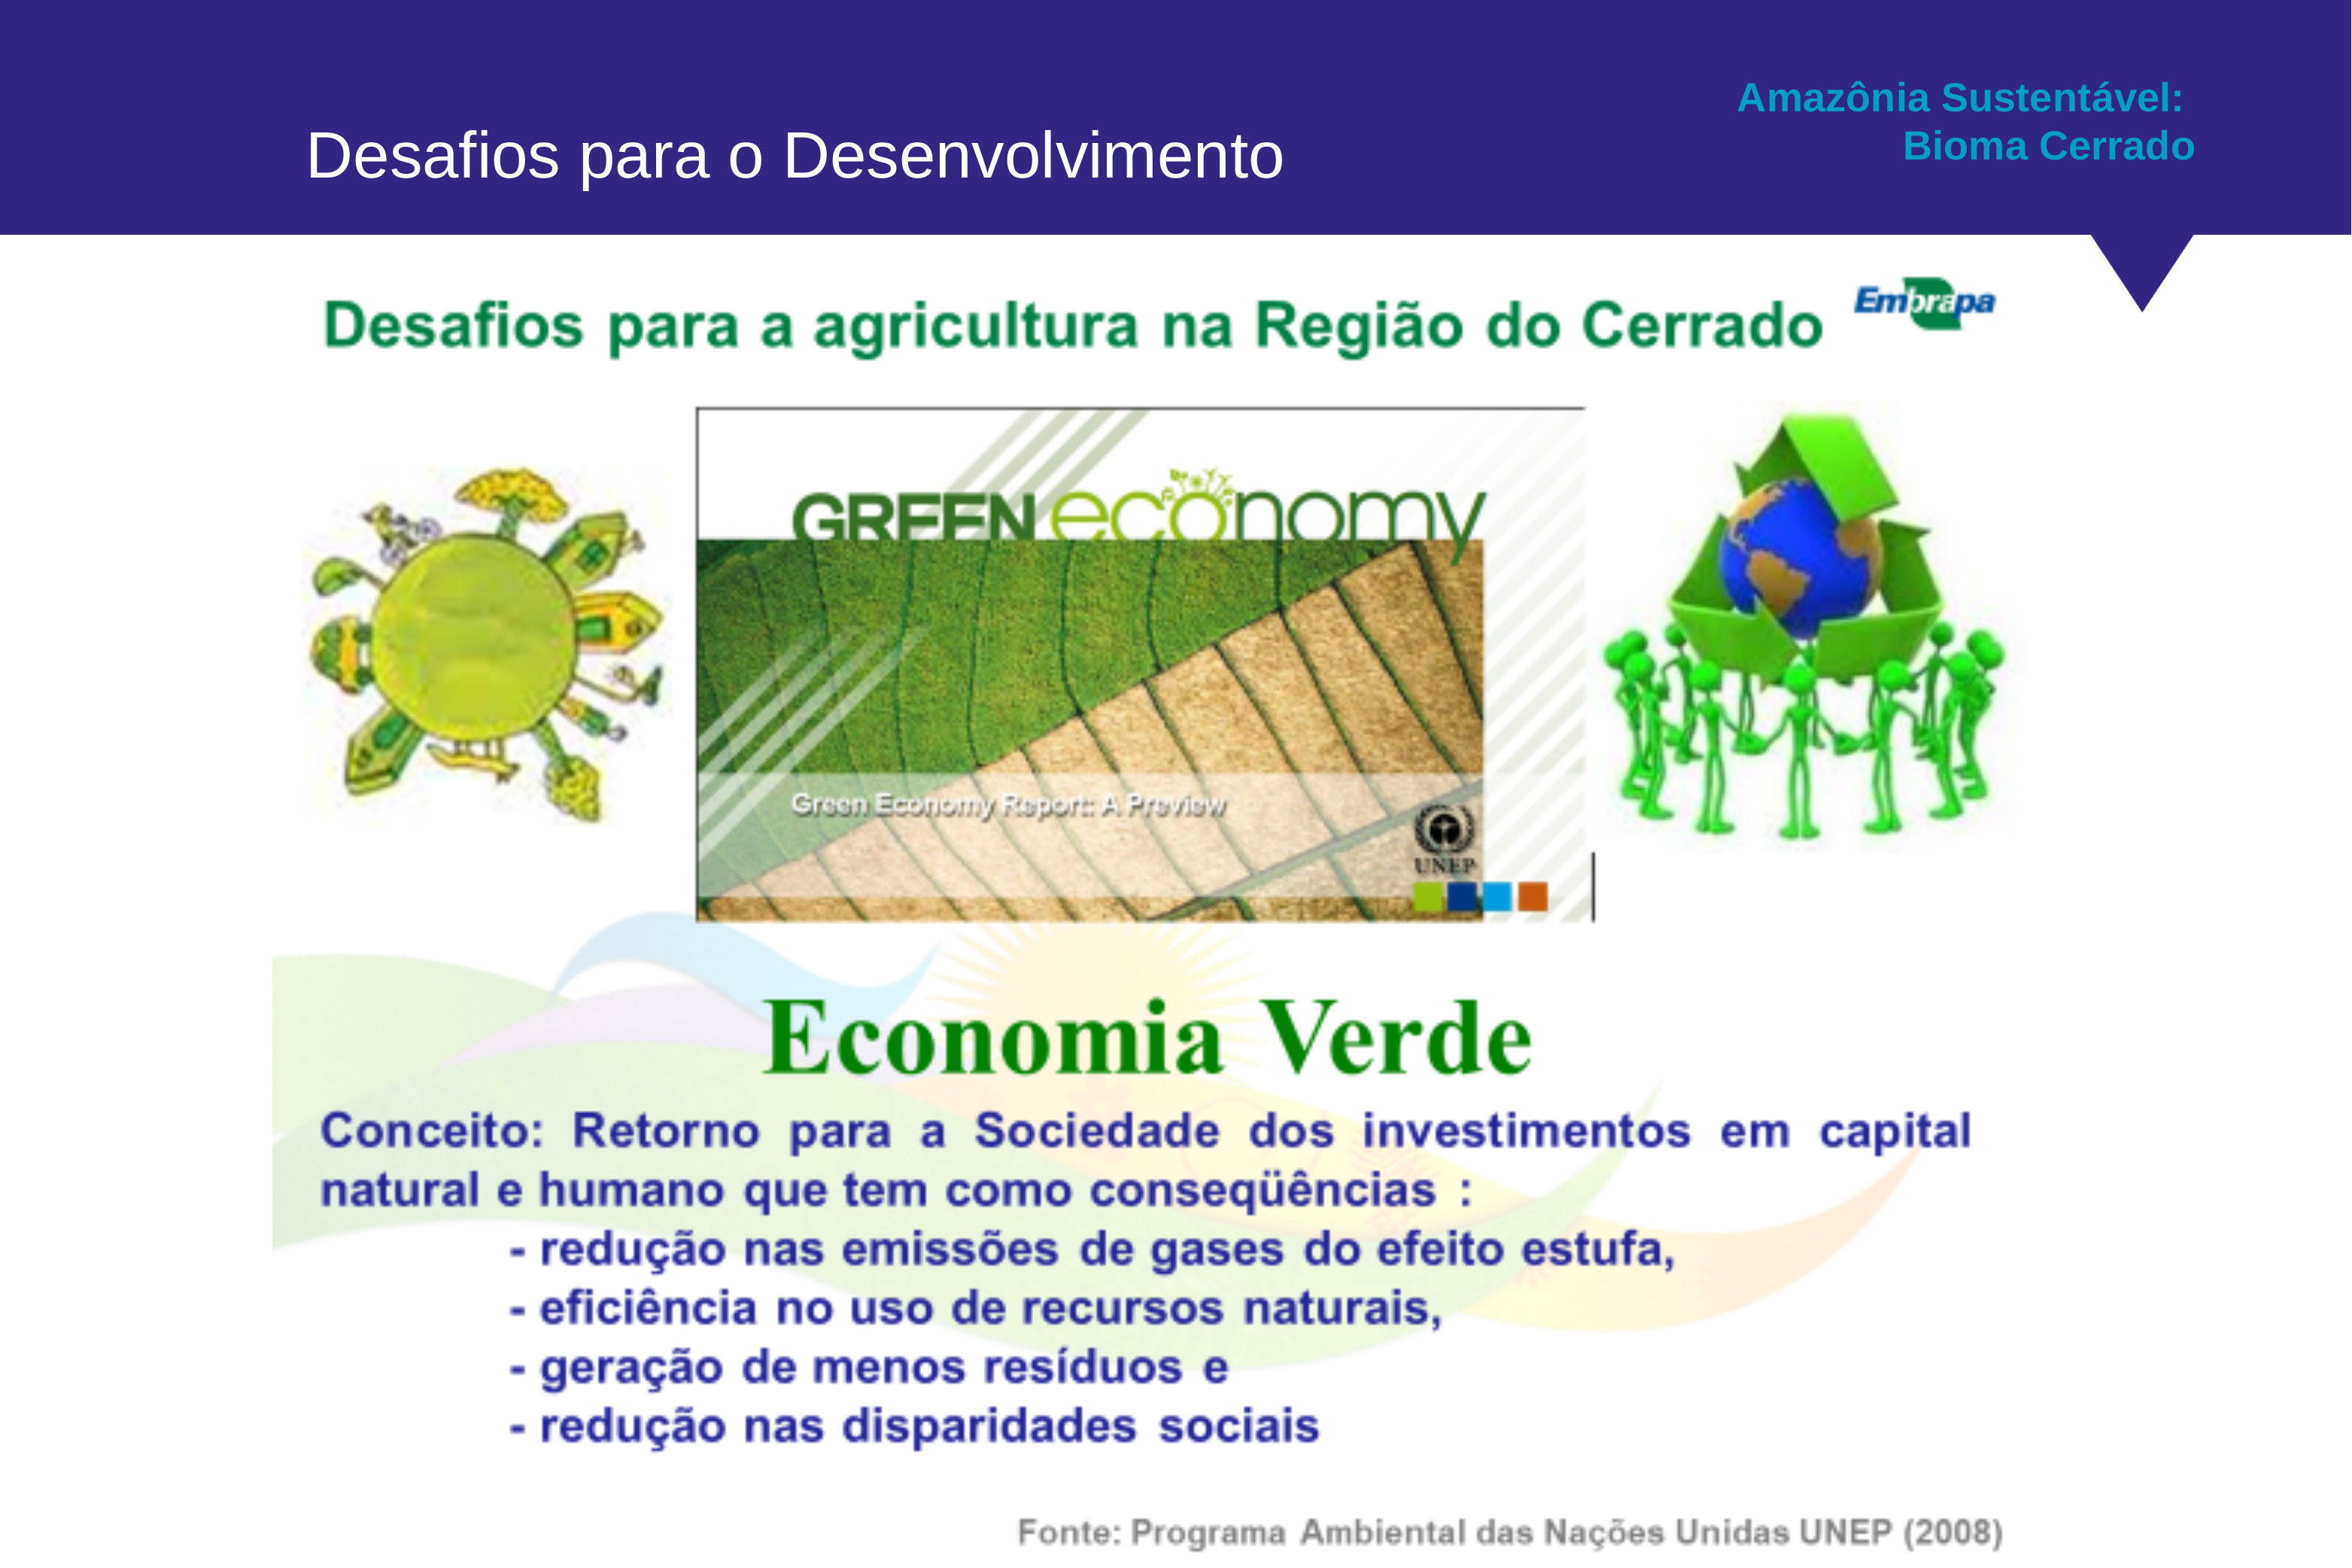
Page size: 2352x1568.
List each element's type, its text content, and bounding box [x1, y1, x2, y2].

text_box Amazônia Sustentável: Bioma Cerrado [1702, 65, 2196, 169]
picture [0, 0, 2351, 1567]
